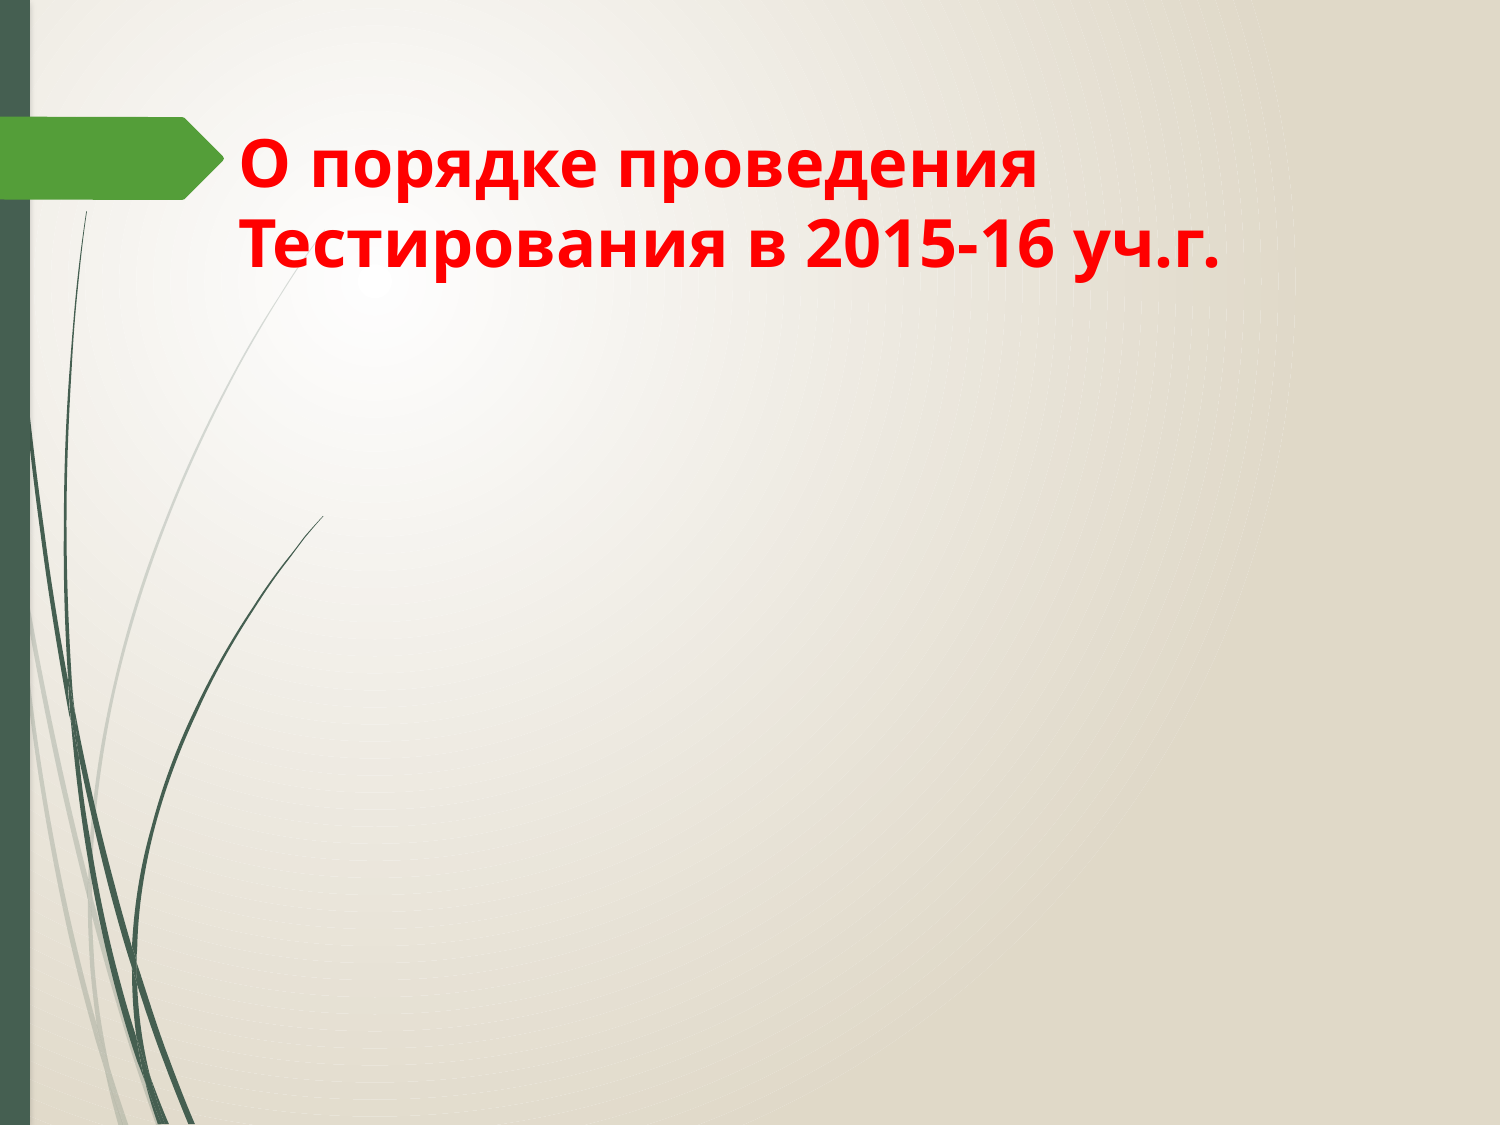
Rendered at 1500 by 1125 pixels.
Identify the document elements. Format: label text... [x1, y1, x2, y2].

text_box О порядке проведения Тестирования в 2015-16 уч.г. [224, 113, 1400, 289]
